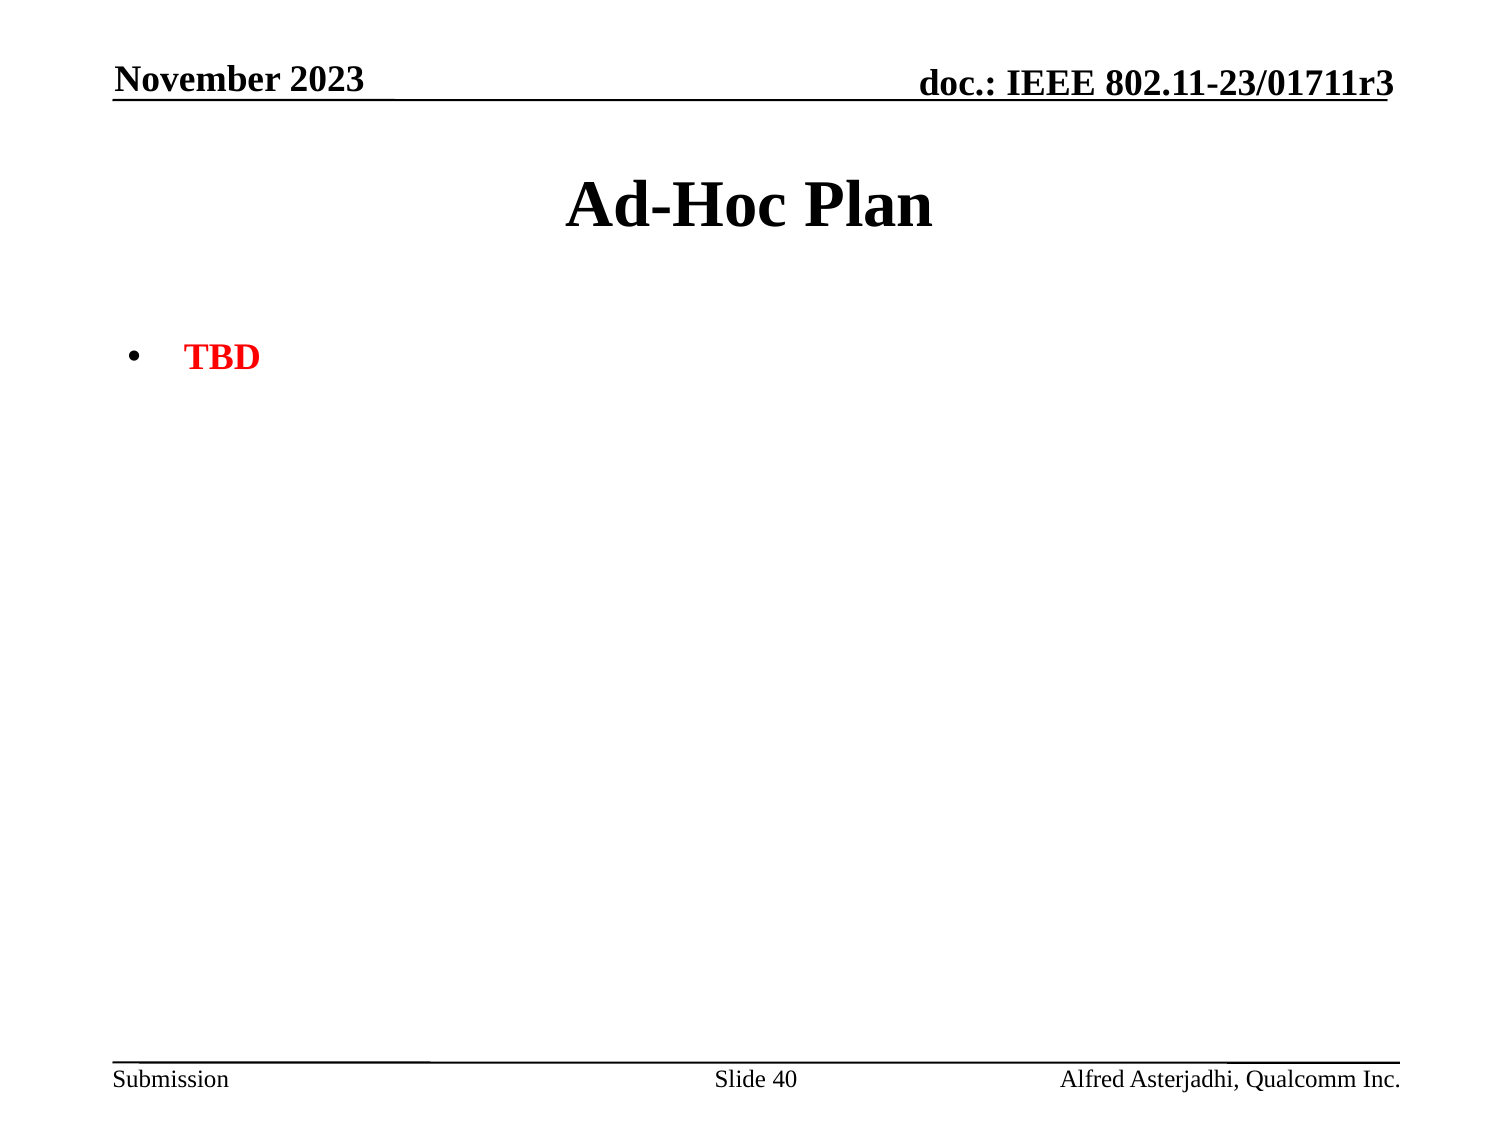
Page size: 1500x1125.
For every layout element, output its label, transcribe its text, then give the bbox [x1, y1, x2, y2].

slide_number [114, 54, 423, 100]
title Ad-Hoc Plan [112, 112, 1388, 288]
slide_number Slide 40 [712, 1061, 800, 1123]
list TBD [112, 324, 1388, 1000]
footer Alfred Asterjadhi, Qualcomm Inc. [878, 1061, 1402, 1093]
